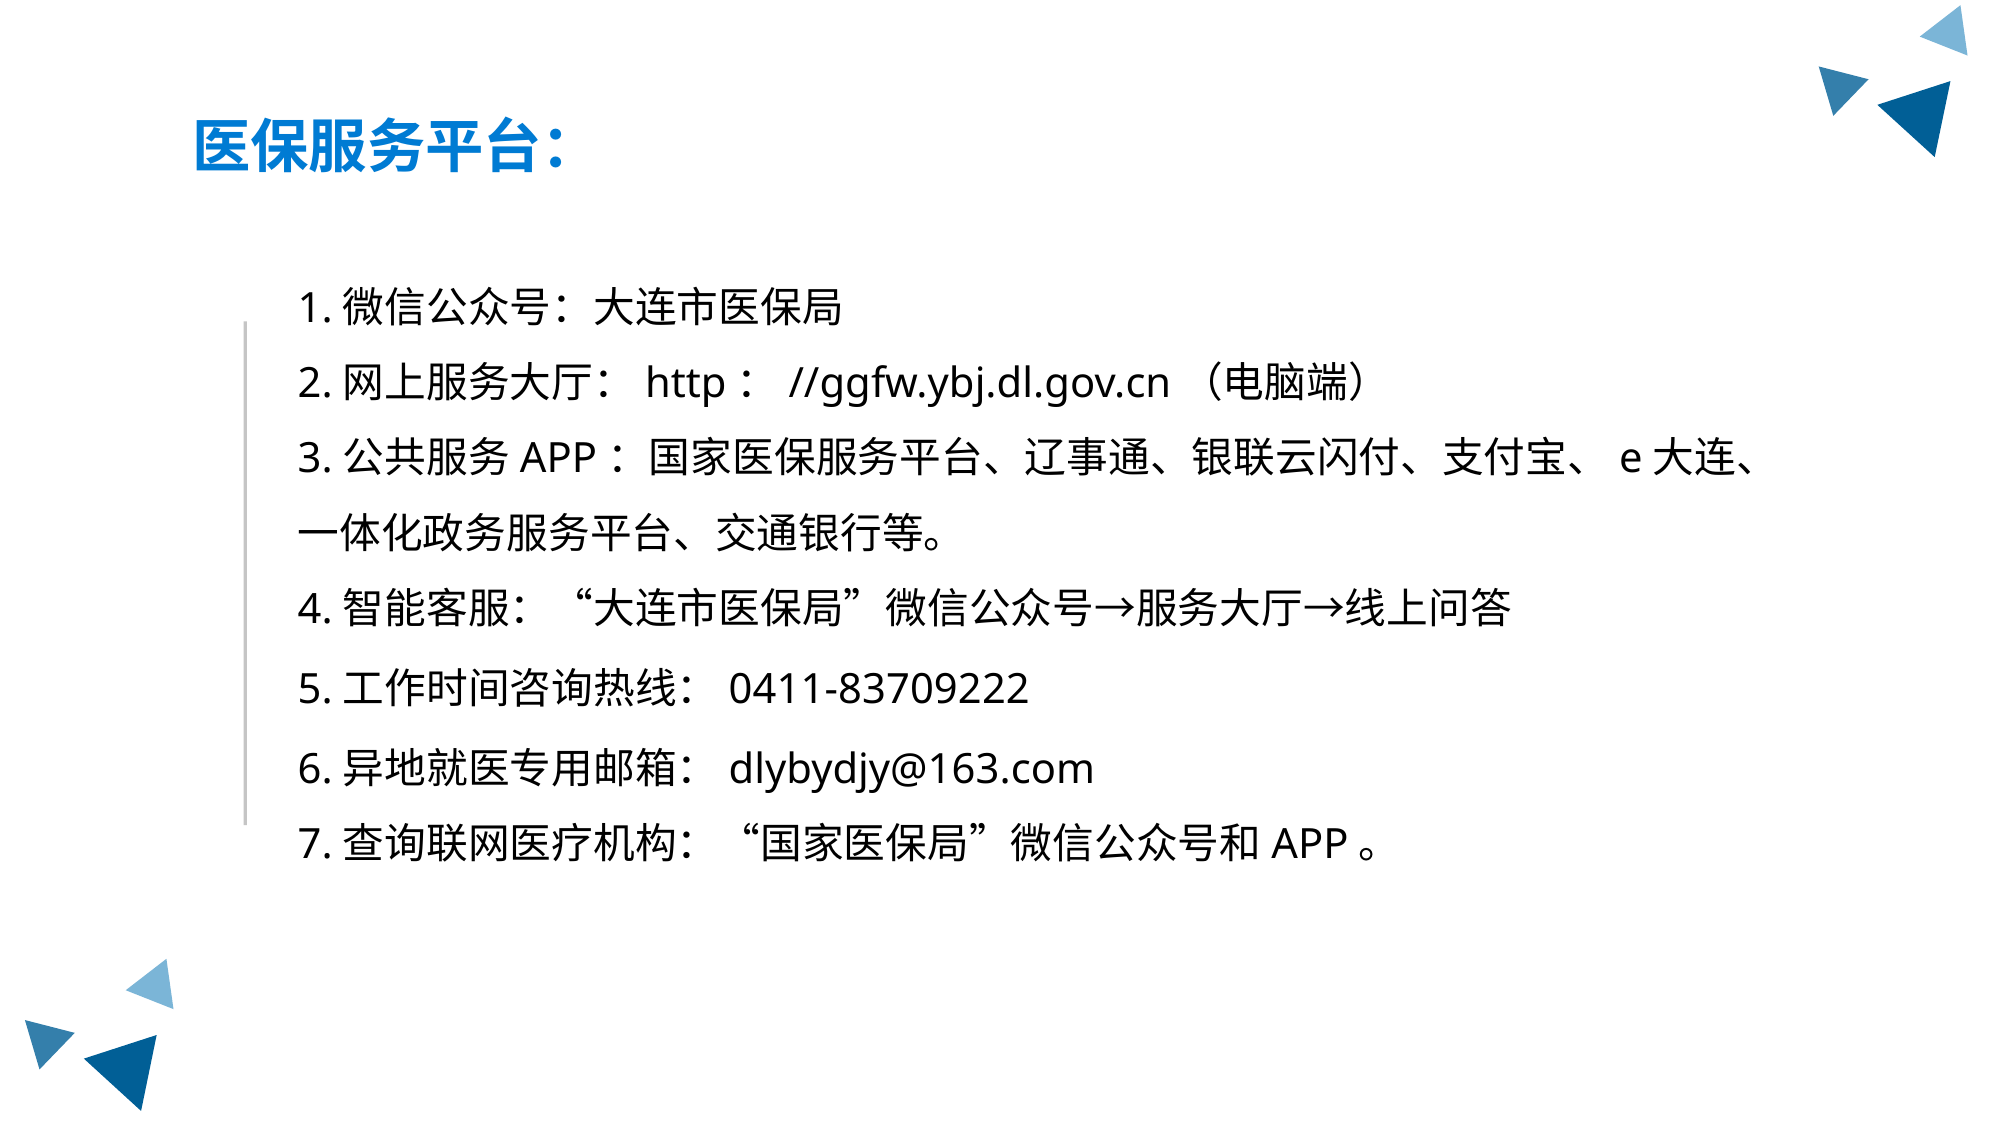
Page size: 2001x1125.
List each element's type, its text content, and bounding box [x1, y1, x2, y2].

text_box 医保服务平台： [177, 66, 1898, 209]
text_box 1.微信公众号：大连市医保局 2.网上服务大厅：http：//ggfw.ybj.dl.gov.cn（电脑端） 3.公共服务APP：国家医保服务平台、辽事通、银联云闪付、支付宝、e大连、一体化政务服务平台、交通银行等。 4.智能客服：“大连市医保局”微信公众号→服务大厅→线上问答 5.工作时间咨询热线：0411-83709222 6.异地就医专用邮箱：dlybydjy@163.com 7.查询联网医疗机构：“国家医保局”微信公众号和APP。 [282, 209, 1801, 1016]
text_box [18, 961, 171, 1113]
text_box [1812, 8, 1965, 159]
